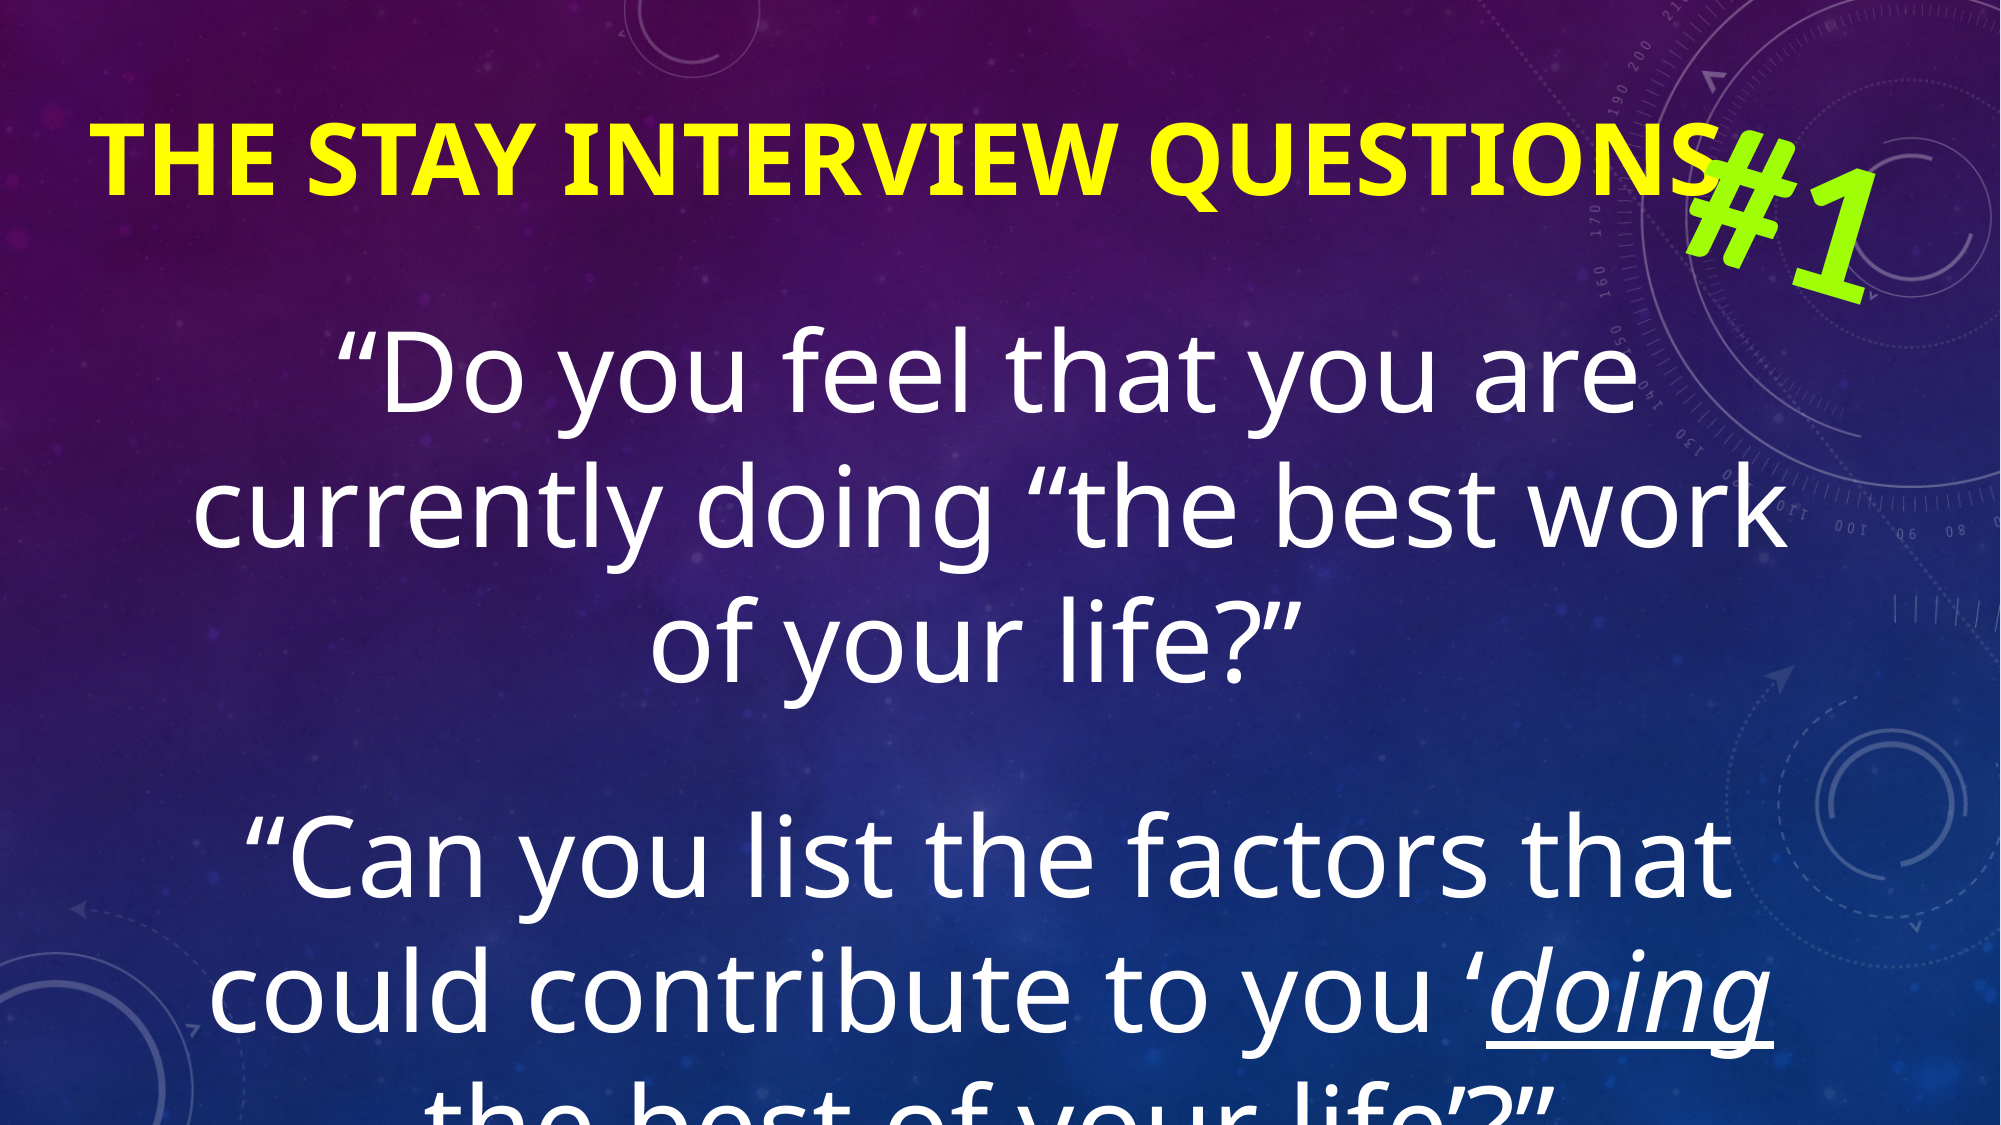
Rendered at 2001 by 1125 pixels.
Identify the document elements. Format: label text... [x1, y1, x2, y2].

picture [0, 0, 2001, 1125]
text_box “Do you feel that you are currently doing “the best work of your life?” “Can you list the factors that could contribute to you ‘doing the best of your life’?” [126, 292, 1855, 1125]
title The stay interview questions [73, 35, 1940, 275]
text_box #1 [1644, 46, 1945, 359]
